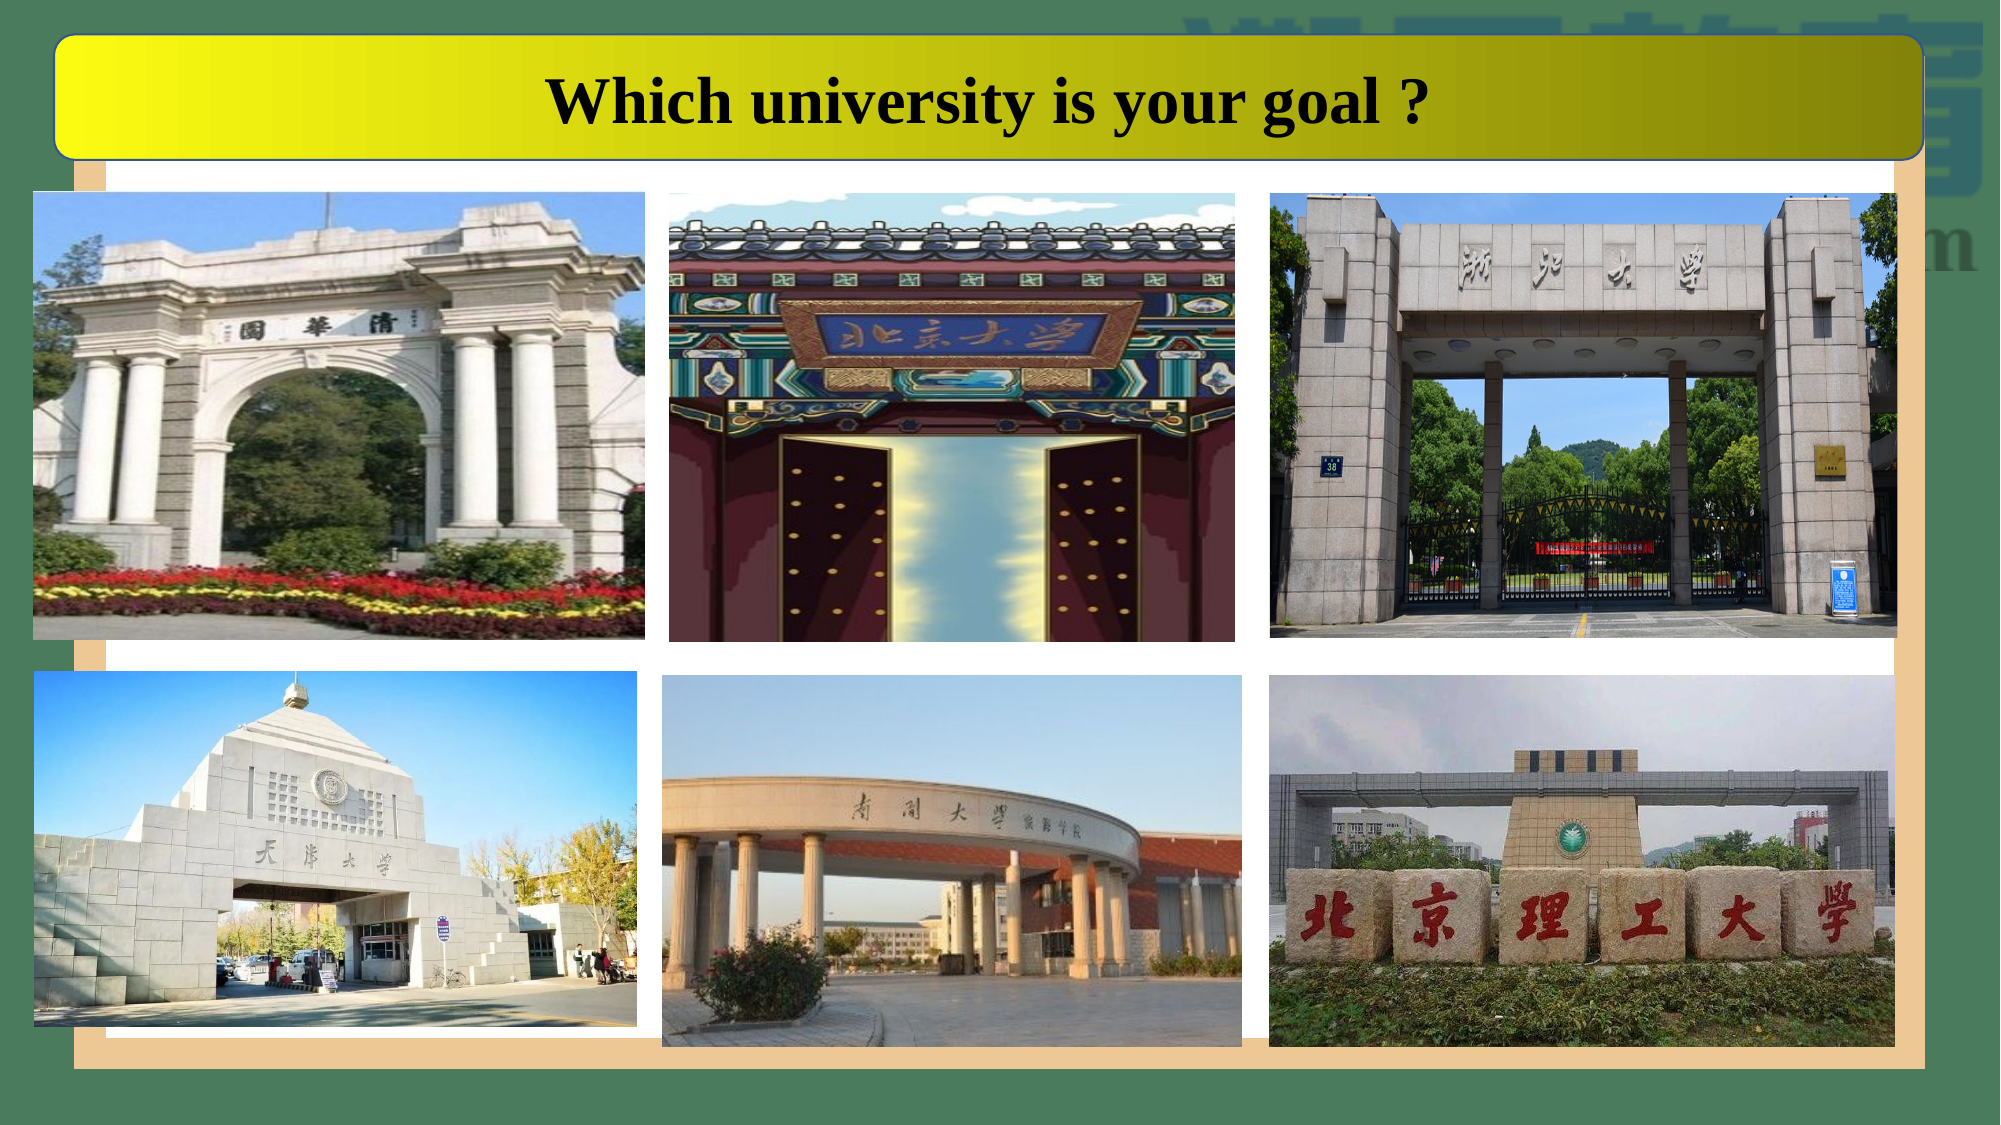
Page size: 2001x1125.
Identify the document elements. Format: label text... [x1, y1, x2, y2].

picture [34, 671, 637, 1027]
text_box Which university is your goal ? [52, 33, 1925, 161]
picture [1269, 675, 1895, 1047]
picture [669, 193, 1235, 642]
picture [1178, 10, 1983, 271]
picture [32, 191, 645, 640]
picture [1269, 193, 1898, 638]
picture [662, 675, 1242, 1047]
